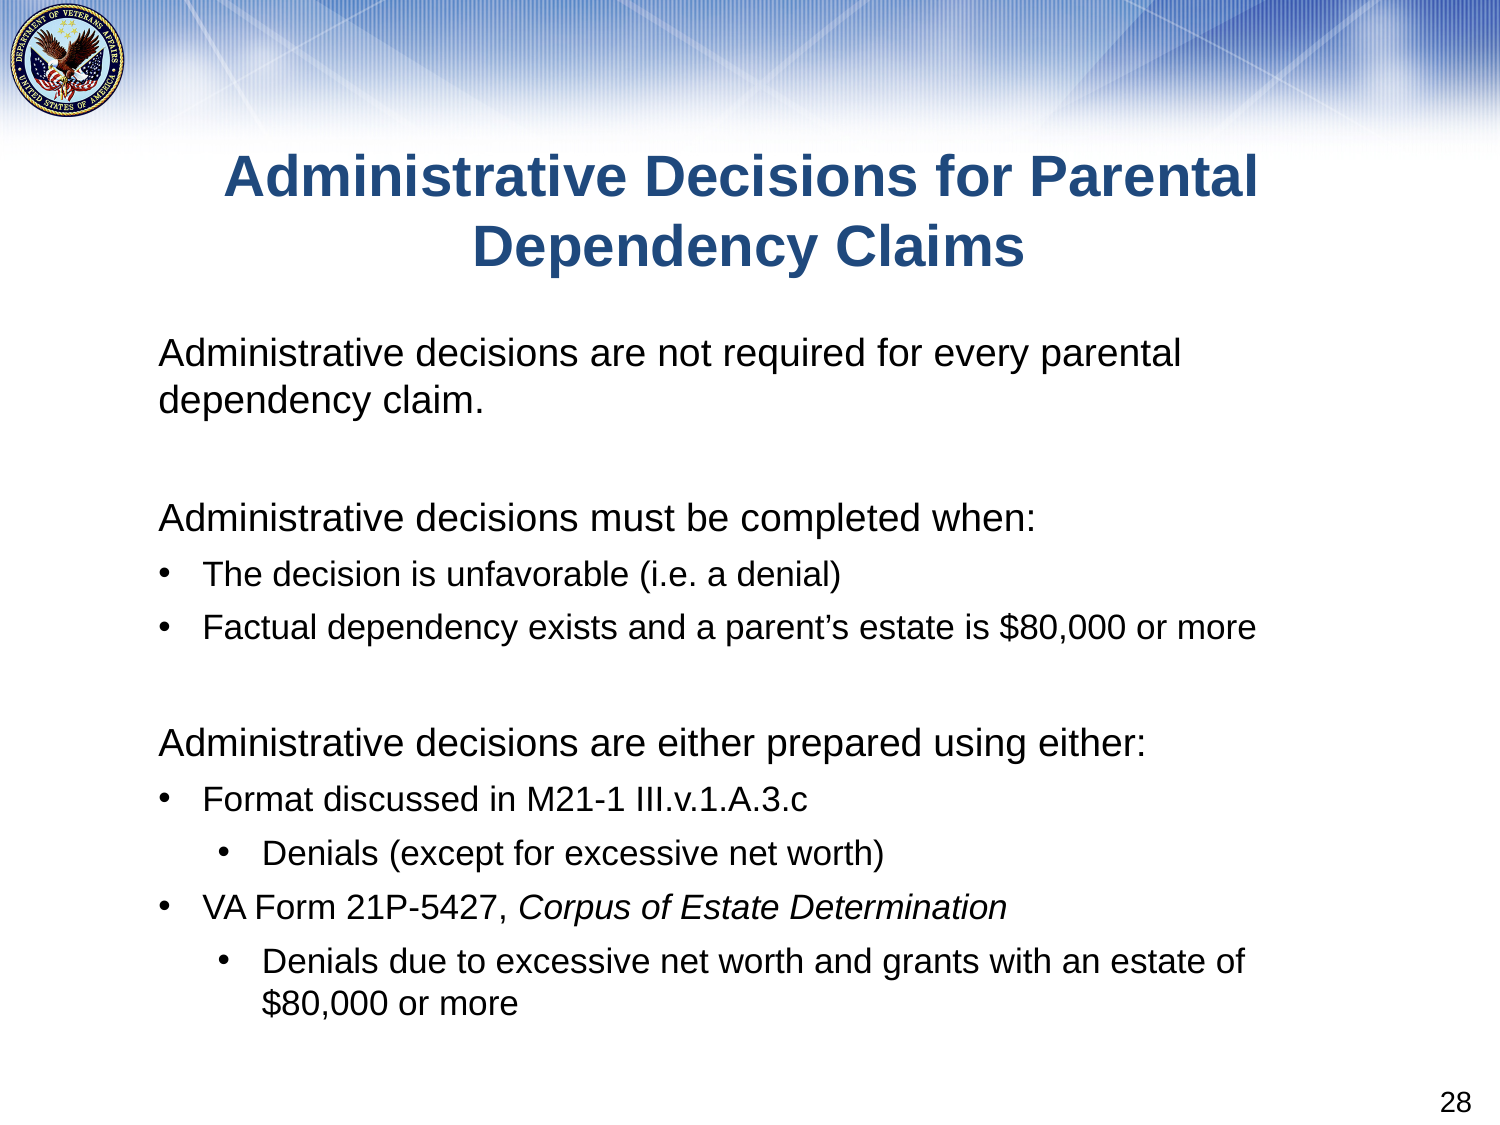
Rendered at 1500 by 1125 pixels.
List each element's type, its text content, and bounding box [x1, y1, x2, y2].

title Administrative Decisions for Parental Dependency Claims [0, 130, 1500, 309]
list Administrative decisions are not required for every parental dependency claim. Administrative decisions must be completed when: The decision is unfavorable (i.e. a denial) Factual dependency exists and a parent’s estate is $80,000 or more Administrative decisions are either prepared using either: Format discussed in M21-1 III.v.1.A.3.c Denials (except for excessive net worth) VA Form 21P-5427, Corpus of Estate Determination Denials due to excessive net worth and grants with an estate of $80,000 or more [143, 320, 1368, 1038]
slide_number 28 [1136, 1083, 1487, 1125]
picture [0, 0, 1500, 130]
picture [0, 309, 1500, 1062]
